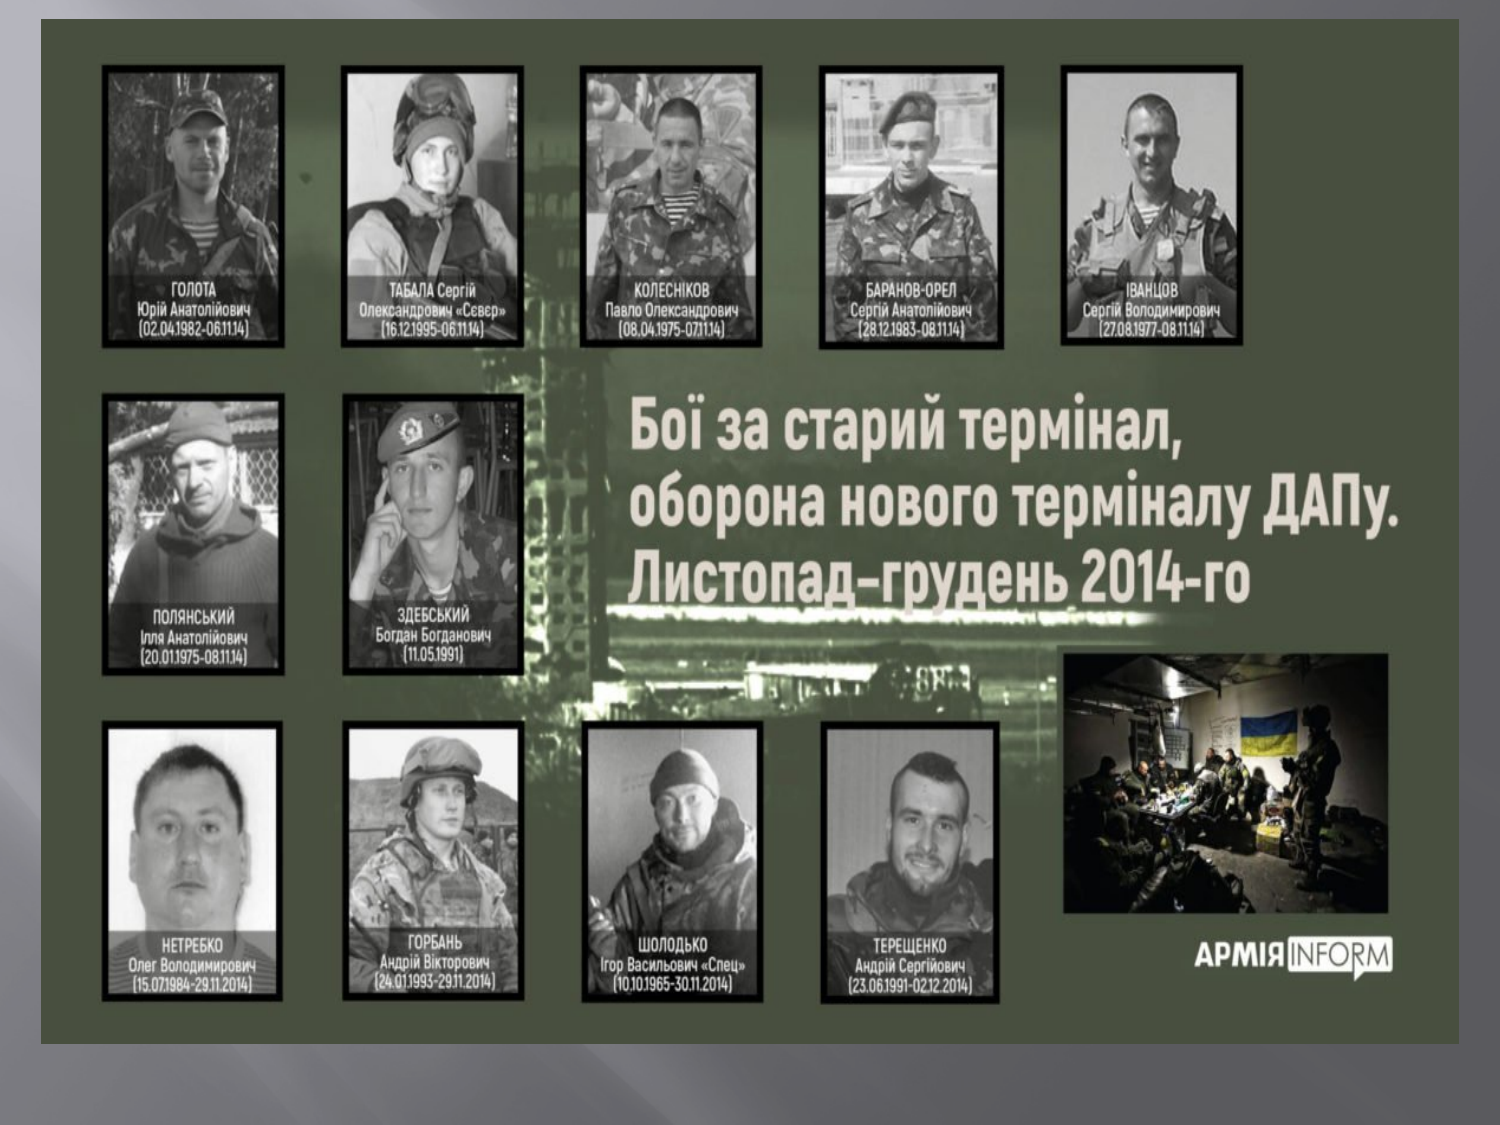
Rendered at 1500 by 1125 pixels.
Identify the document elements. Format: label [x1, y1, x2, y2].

picture [41, 18, 1459, 1045]
